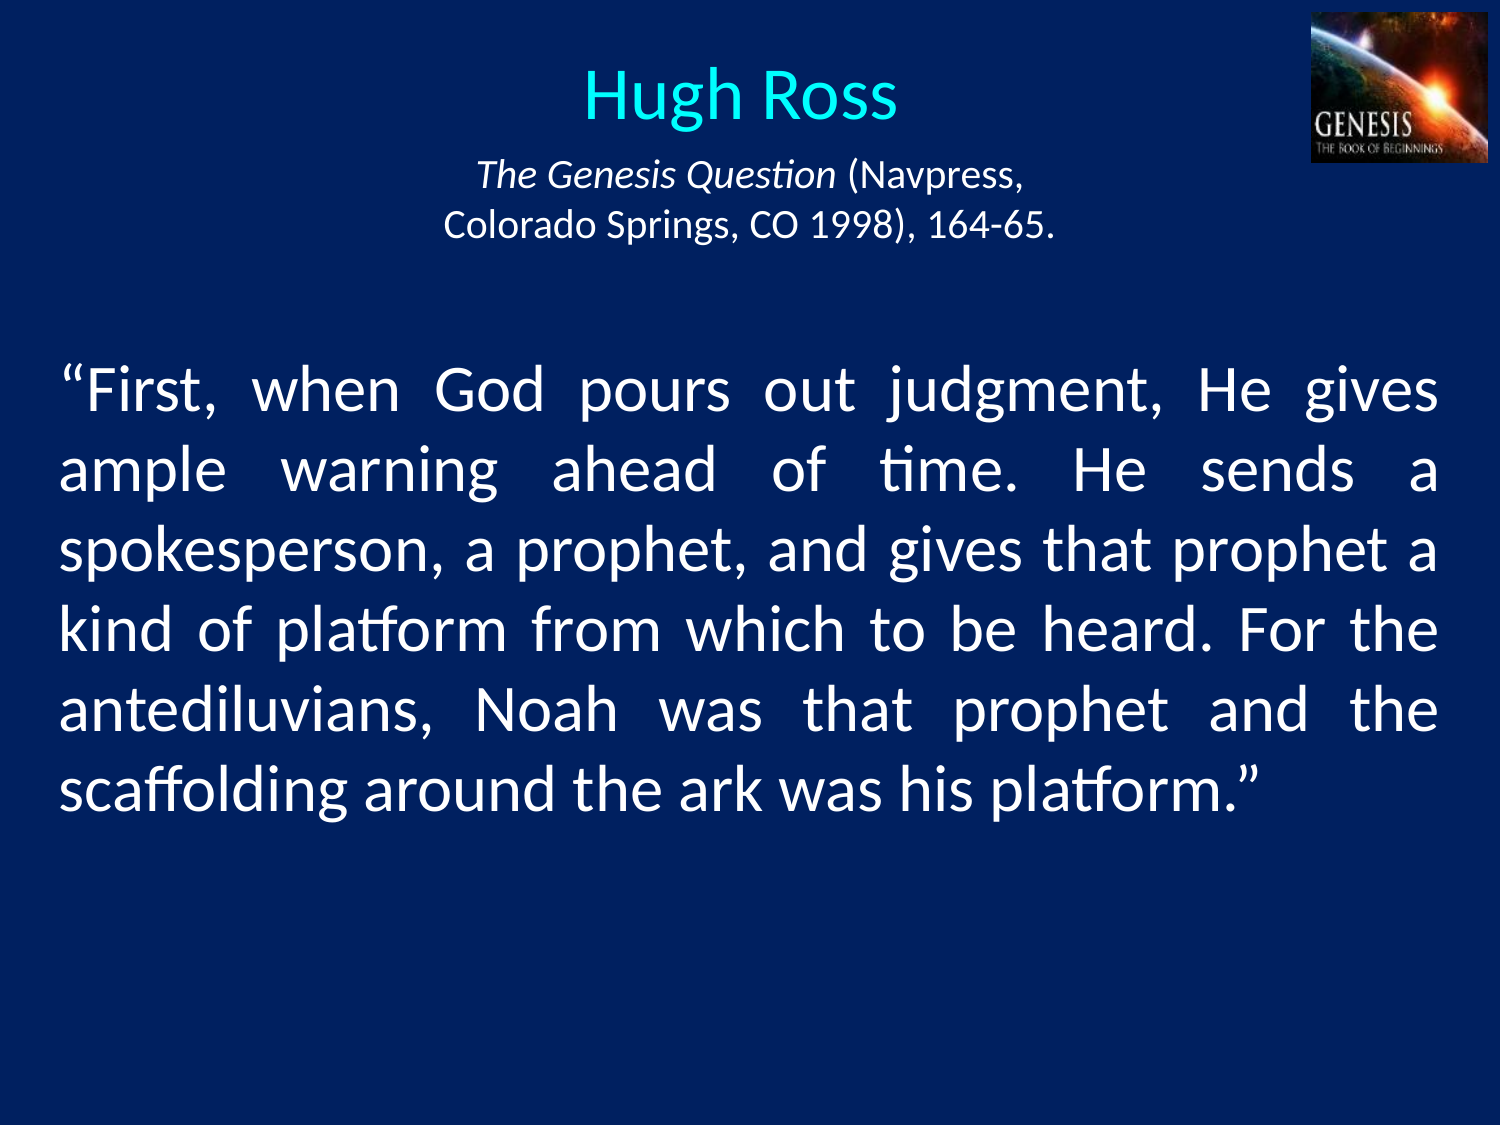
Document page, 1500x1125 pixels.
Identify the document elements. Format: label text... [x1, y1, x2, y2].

picture [1310, 12, 1488, 163]
text_box Hugh Ross The Genesis Question (Navpress, Colorado Springs, CO 1998), 164-65. [385, 37, 1114, 255]
list “First, when God pours out judgment, He gives ample warning ahead of time. He sends a spokesperson, a prophet, and gives that prophet a kind of platform from which to be heard. For the antediluvians, Noah was that prophet and the scaffolding around the ark was his platform.” [43, 337, 1457, 838]
